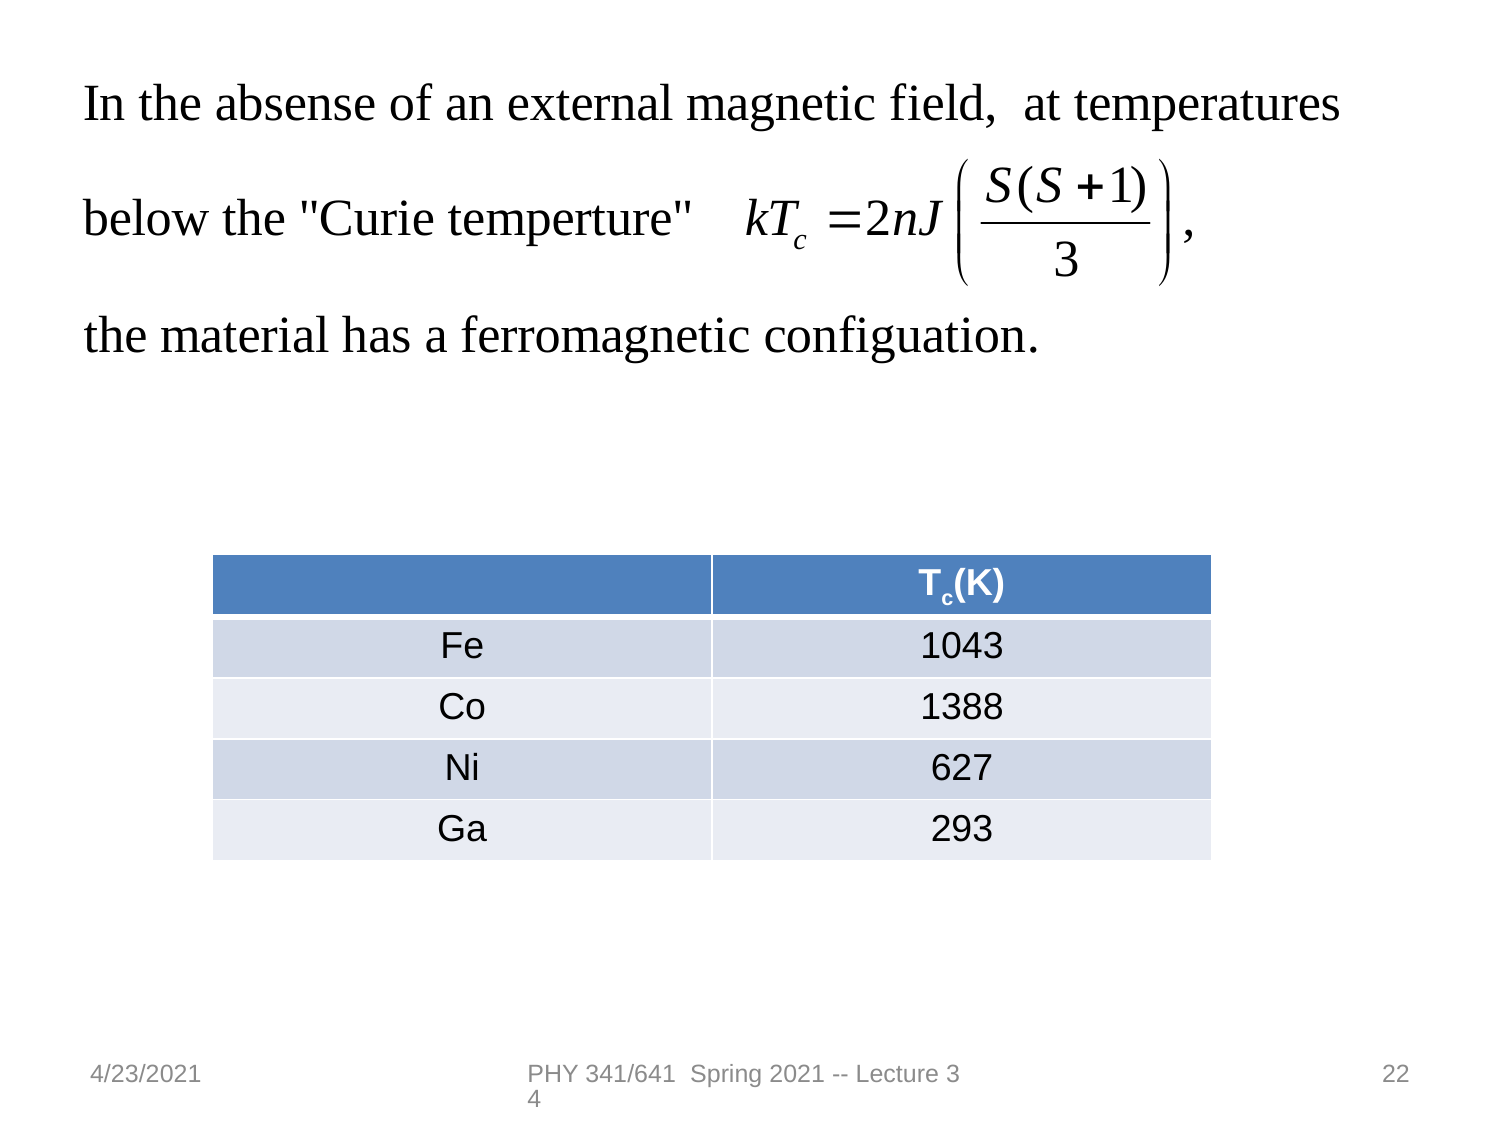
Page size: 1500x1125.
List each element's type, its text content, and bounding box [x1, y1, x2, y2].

table_cell 1043 [713, 620, 1211, 677]
table_cell Fe [213, 620, 711, 677]
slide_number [75, 1042, 425, 1103]
slide_number 22 [1074, 1042, 1425, 1103]
table_header Tc(K) [713, 555, 1211, 614]
footer PHY 341/641 Spring 2021 -- Lecture 34 [512, 1042, 988, 1103]
table_cell Co [213, 679, 711, 738]
table_cell 1388 [713, 679, 1211, 738]
table_cell 627 [713, 740, 1211, 799]
table_cell Ni [213, 740, 711, 799]
table_cell Ga [213, 800, 711, 860]
table_header [213, 555, 711, 614]
table_cell 293 [713, 800, 1211, 860]
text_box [74, 74, 1350, 376]
